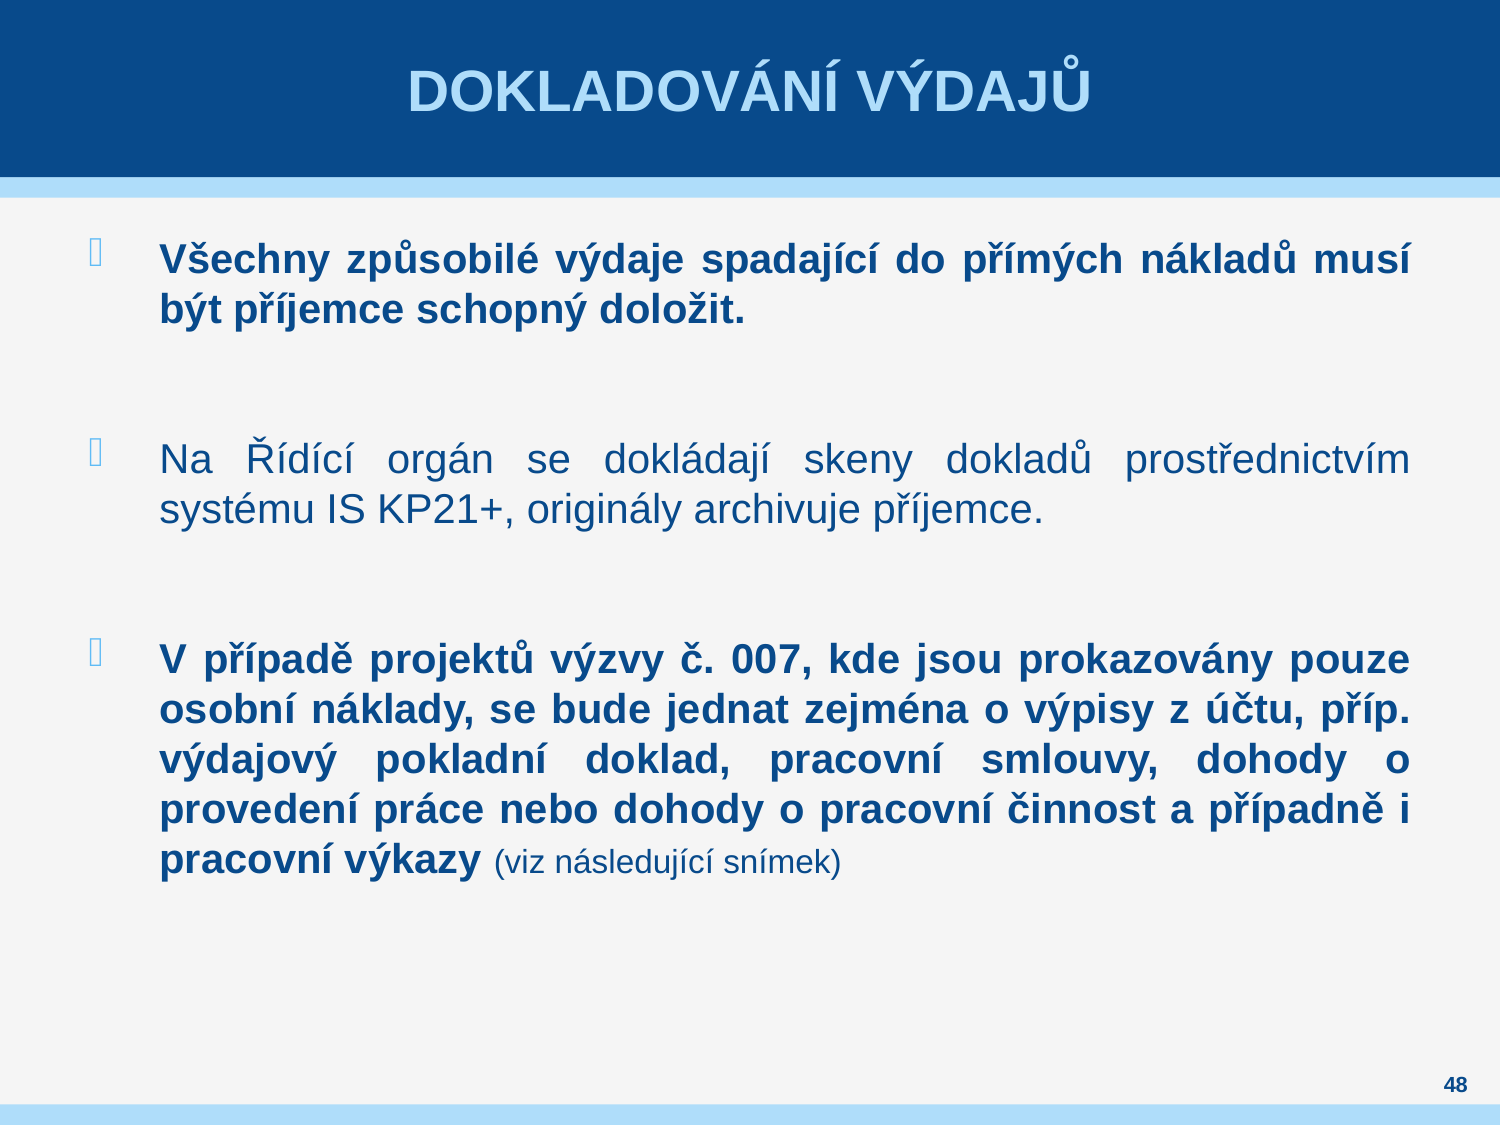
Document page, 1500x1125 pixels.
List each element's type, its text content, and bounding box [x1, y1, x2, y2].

list Všechny způsobilé výdaje spadající do přímých nákladů musí být příjemce schopný doložit. Na Řídící orgán se dokládají skeny dokladů prostřednictvím systému IS KP21+, originály archivuje příjemce. V případě projektů výzvy č. 007, kde jsou prokazovány pouze osobní náklady, se bude jednat zejména o výpisy z účtu, příp. výdajový pokladní doklad, pracovní smlouvy, dohody o provedení práce nebo dohody o pracovní činnost a případně i pracovní výkazy (viz následující snímek) [88, 231, 1412, 1047]
title dokladování výdajů [59, 0, 1441, 178]
slide_number 48 [1417, 1068, 1495, 1099]
